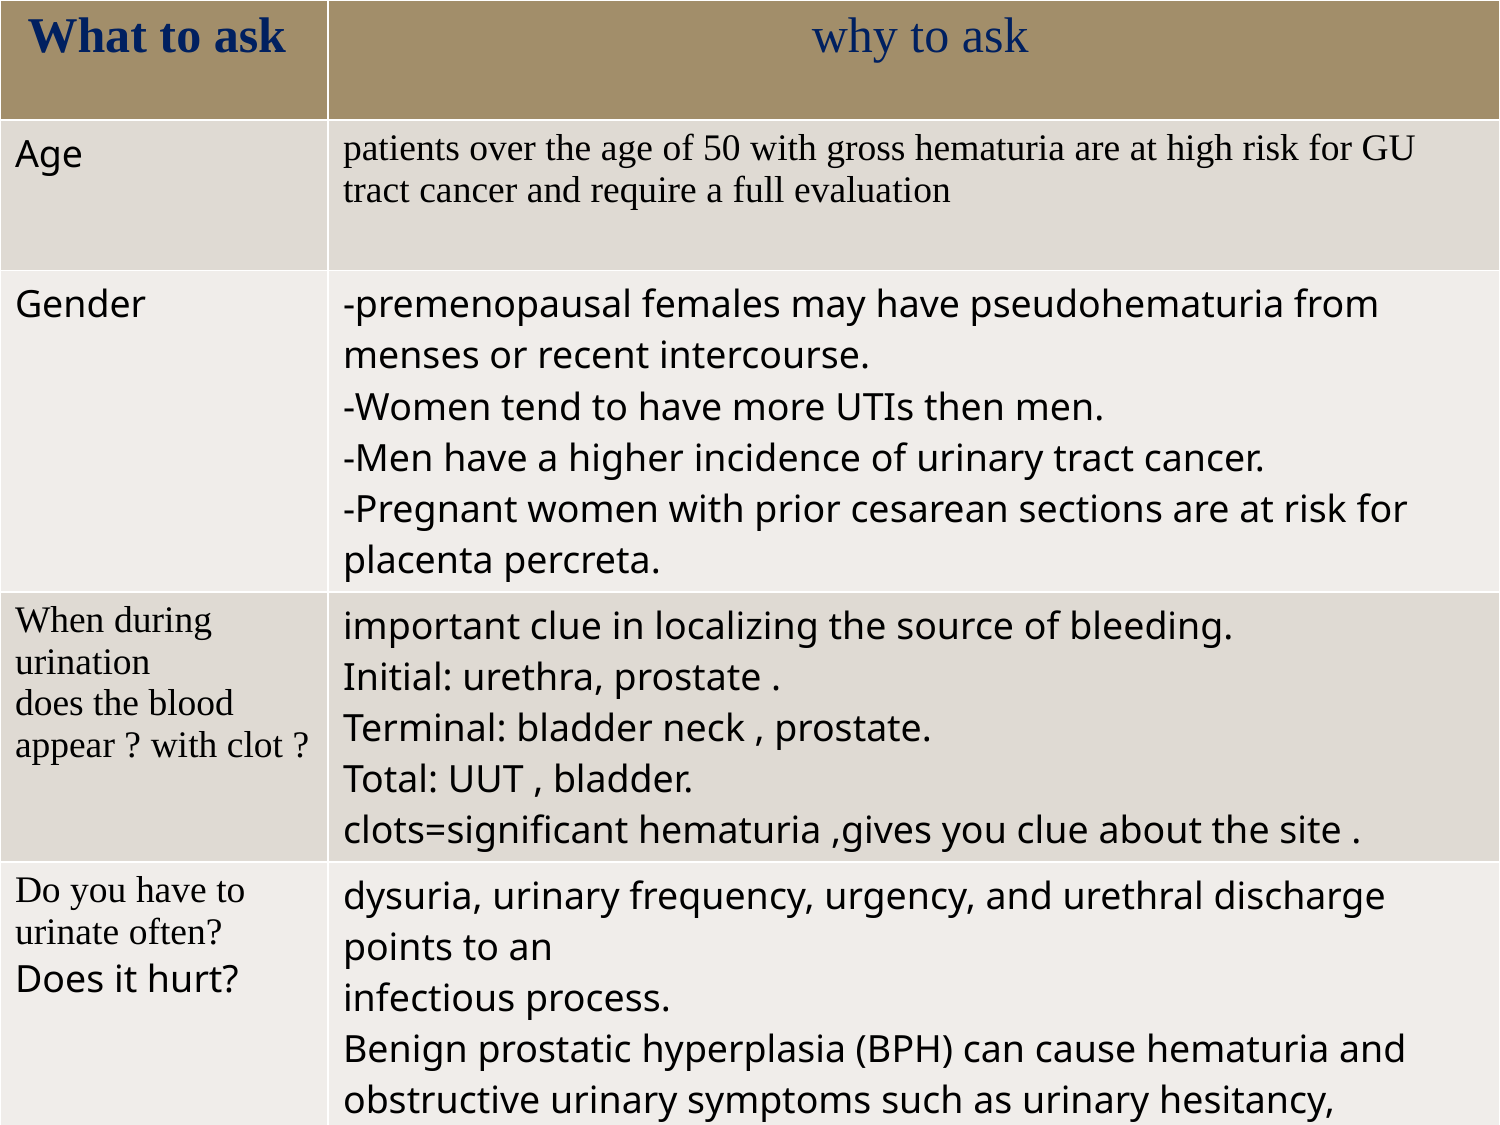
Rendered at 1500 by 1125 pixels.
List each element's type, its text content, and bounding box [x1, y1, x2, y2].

table_cell important clue in localizing the source of bleeding. Initial: urethra, prostate . Terminal: bladder neck , prostate. Total: UUT , bladder. clots=significant hematuria ,gives you clue about the site . [329, 593, 1499, 861]
table_cell dysuria, urinary frequency, urgency, and urethral discharge points to an infectious process. Benign prostatic hyperplasia (BPH) can cause hematuria and obstructive urinary symptoms such as urinary hesitancy, straining to void, and a sensation of incomplete emptying. [329, 863, 1499, 1125]
table_cell patients over the age of 50 with gross hematuria are at high risk for GU tract cancer and require a full evaluation [329, 121, 1499, 270]
table_cell -premenopausal females may have pseudohematuria from menses or recent intercourse. -Women tend to have more UTIs then men. -Men have a higher incidence of urinary tract cancer. -Pregnant women with prior cesarean sections are at risk for placenta percreta. [329, 271, 1499, 591]
table_header why to ask [329, 1, 1499, 119]
table_cell Age [1, 121, 327, 270]
table_cell Do you have to urinate often? Does it hurt? [1, 863, 327, 1125]
table_cell When during urination does the blood appear ? with clot ? [1, 593, 327, 861]
table_header What to ask [1, 1, 327, 119]
table_cell Gender [1, 271, 327, 591]
